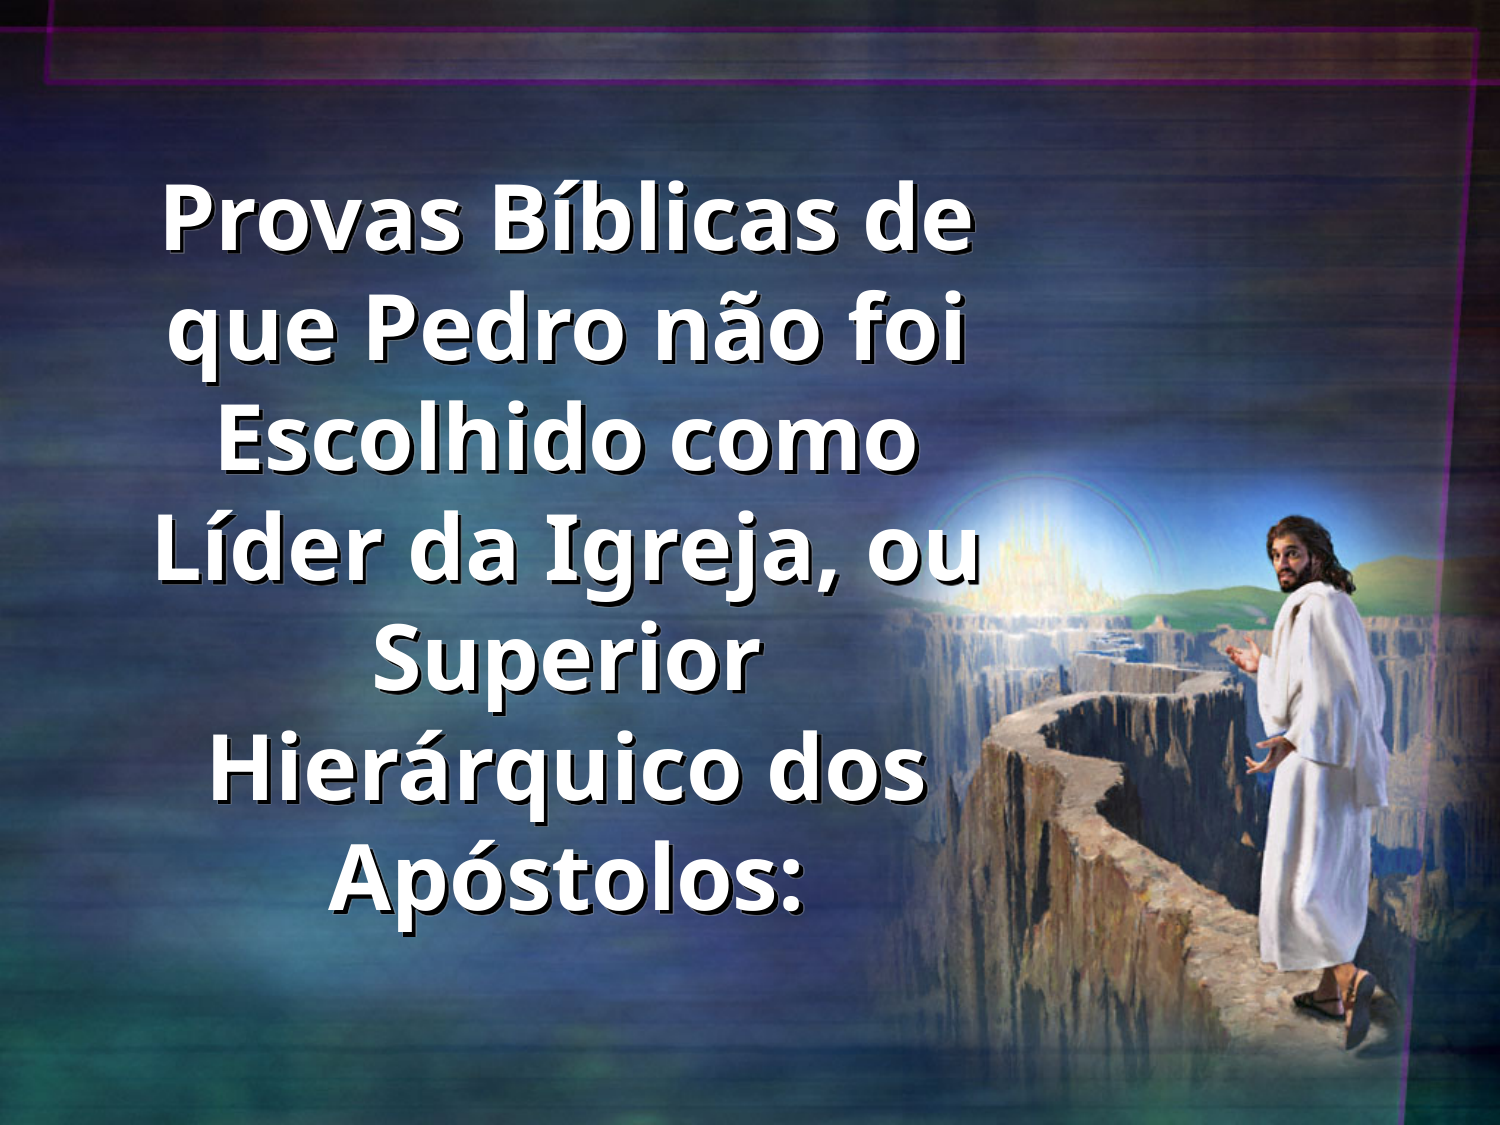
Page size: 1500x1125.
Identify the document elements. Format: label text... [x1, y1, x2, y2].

title Provas Bíblicas de que Pedro não foi Escolhido como Líder da Igreja, ou Superior Hierárquico dos Apóstolos: [99, 450, 1034, 638]
picture [0, 0, 1500, 1125]
